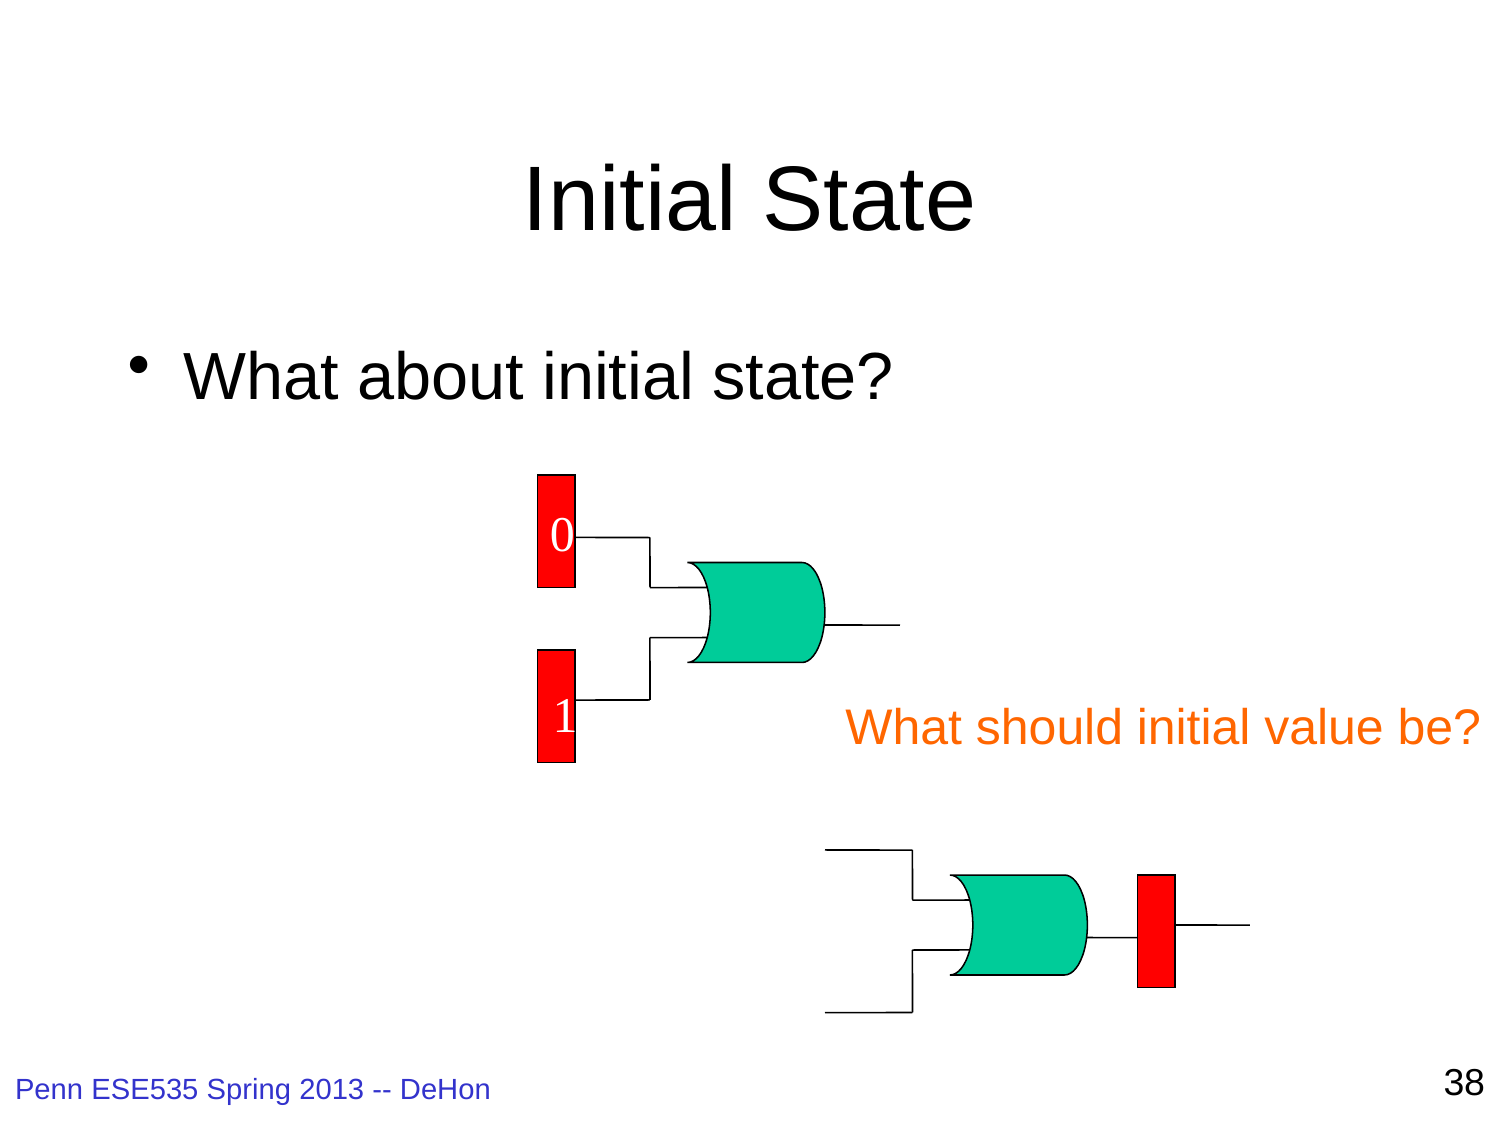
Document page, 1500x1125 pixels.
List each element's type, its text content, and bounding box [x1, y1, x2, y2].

slide_number Penn ESE535 Spring 2013 -- DeHon [0, 1062, 576, 1125]
slide_number 38 [1187, 1049, 1500, 1125]
list What about initial state? [112, 324, 1388, 1001]
text_box What should initial value be? [1255, 687, 1497, 763]
title Initial State [112, 99, 1388, 288]
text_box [534, 474, 1251, 1013]
